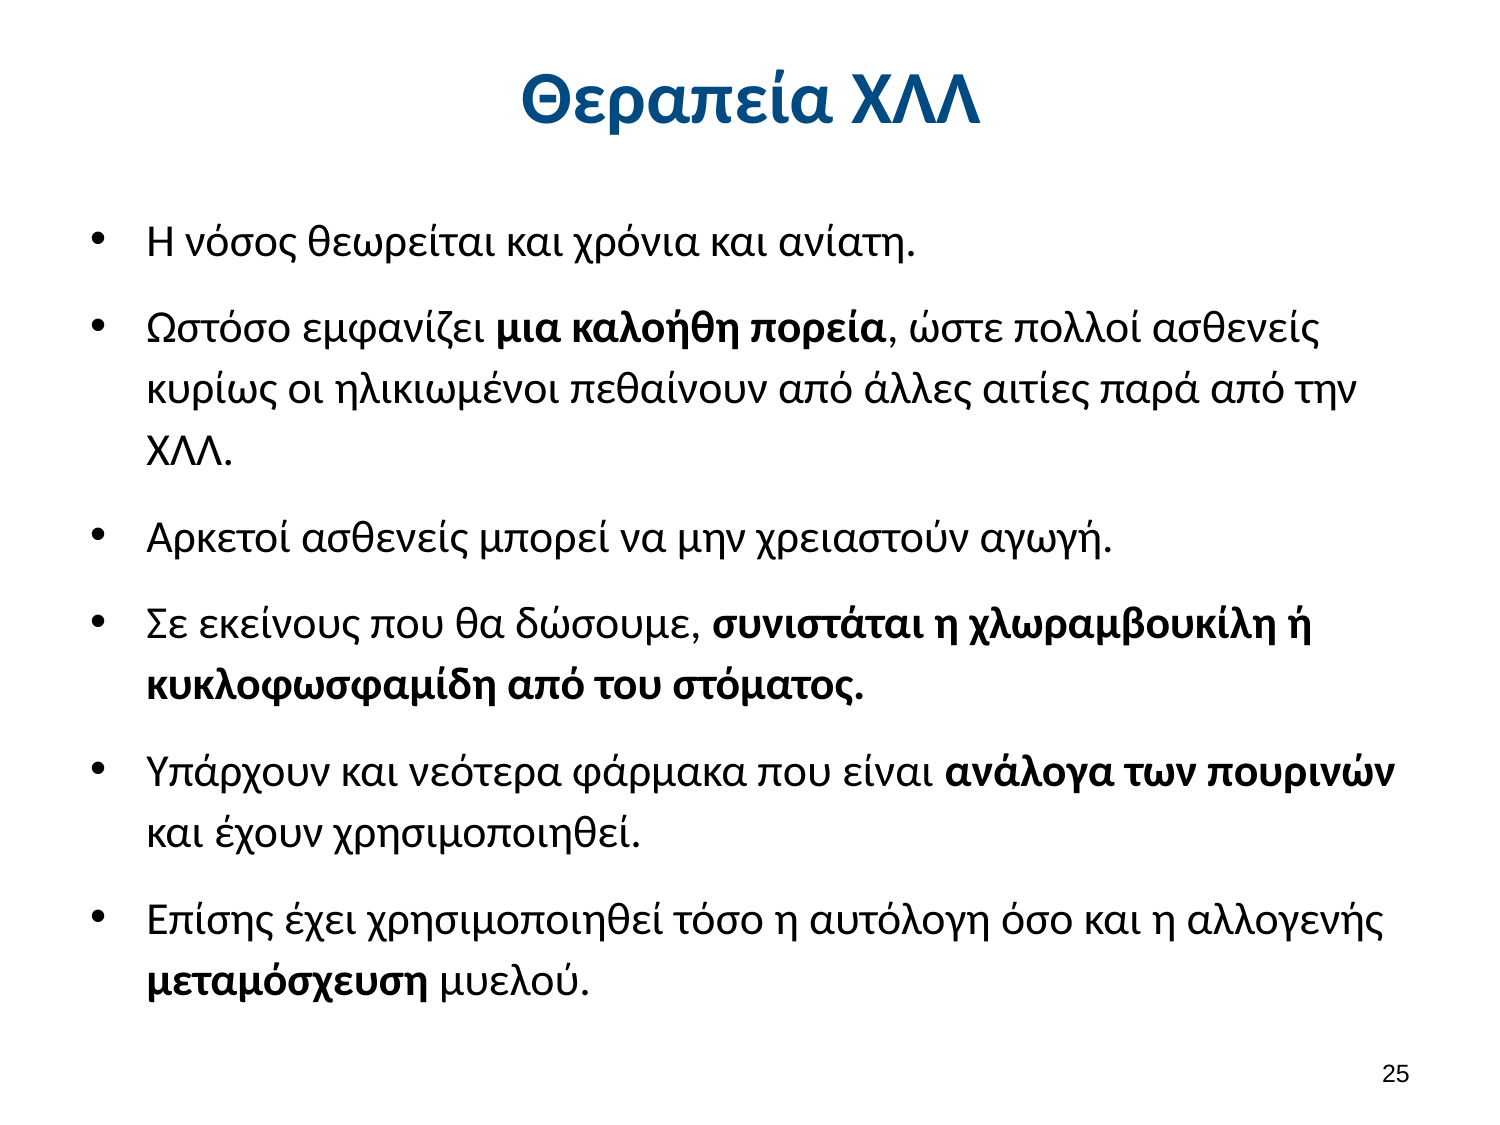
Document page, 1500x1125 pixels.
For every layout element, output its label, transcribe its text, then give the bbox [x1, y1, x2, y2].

title Θεραπεία ΧΛΛ [76, 19, 1427, 169]
list Η νόσος θεωρείται και χρόνια και ανίατη. Ωστόσο εμφανίζει μια καλοήθη πορεία, ώστε πολλοί ασθενείς κυρίως οι ηλικιωμένοι πεθαίνουν από άλλες αιτίες παρά από την ΧΛΛ. Αρκετοί ασθενείς μπορεί να μην χρειαστούν αγωγή. Σε εκείνους που θα δώσουμε, συνιστάται η χλωραμβουκίλη ή κυκλοφωσφαμίδη από του στόματος. Υπάρχουν και νεότερα φάρμακα που είναι ανάλογα των πουρινών και έχουν χρησιμοποιηθεί. Επίσης έχει χρησιμοποιηθεί τόσο η αυτόλογη όσο και η αλλογενής μεταμόσχευση μυελού. [75, 196, 1425, 1024]
slide_number 24 [1074, 1042, 1425, 1103]
